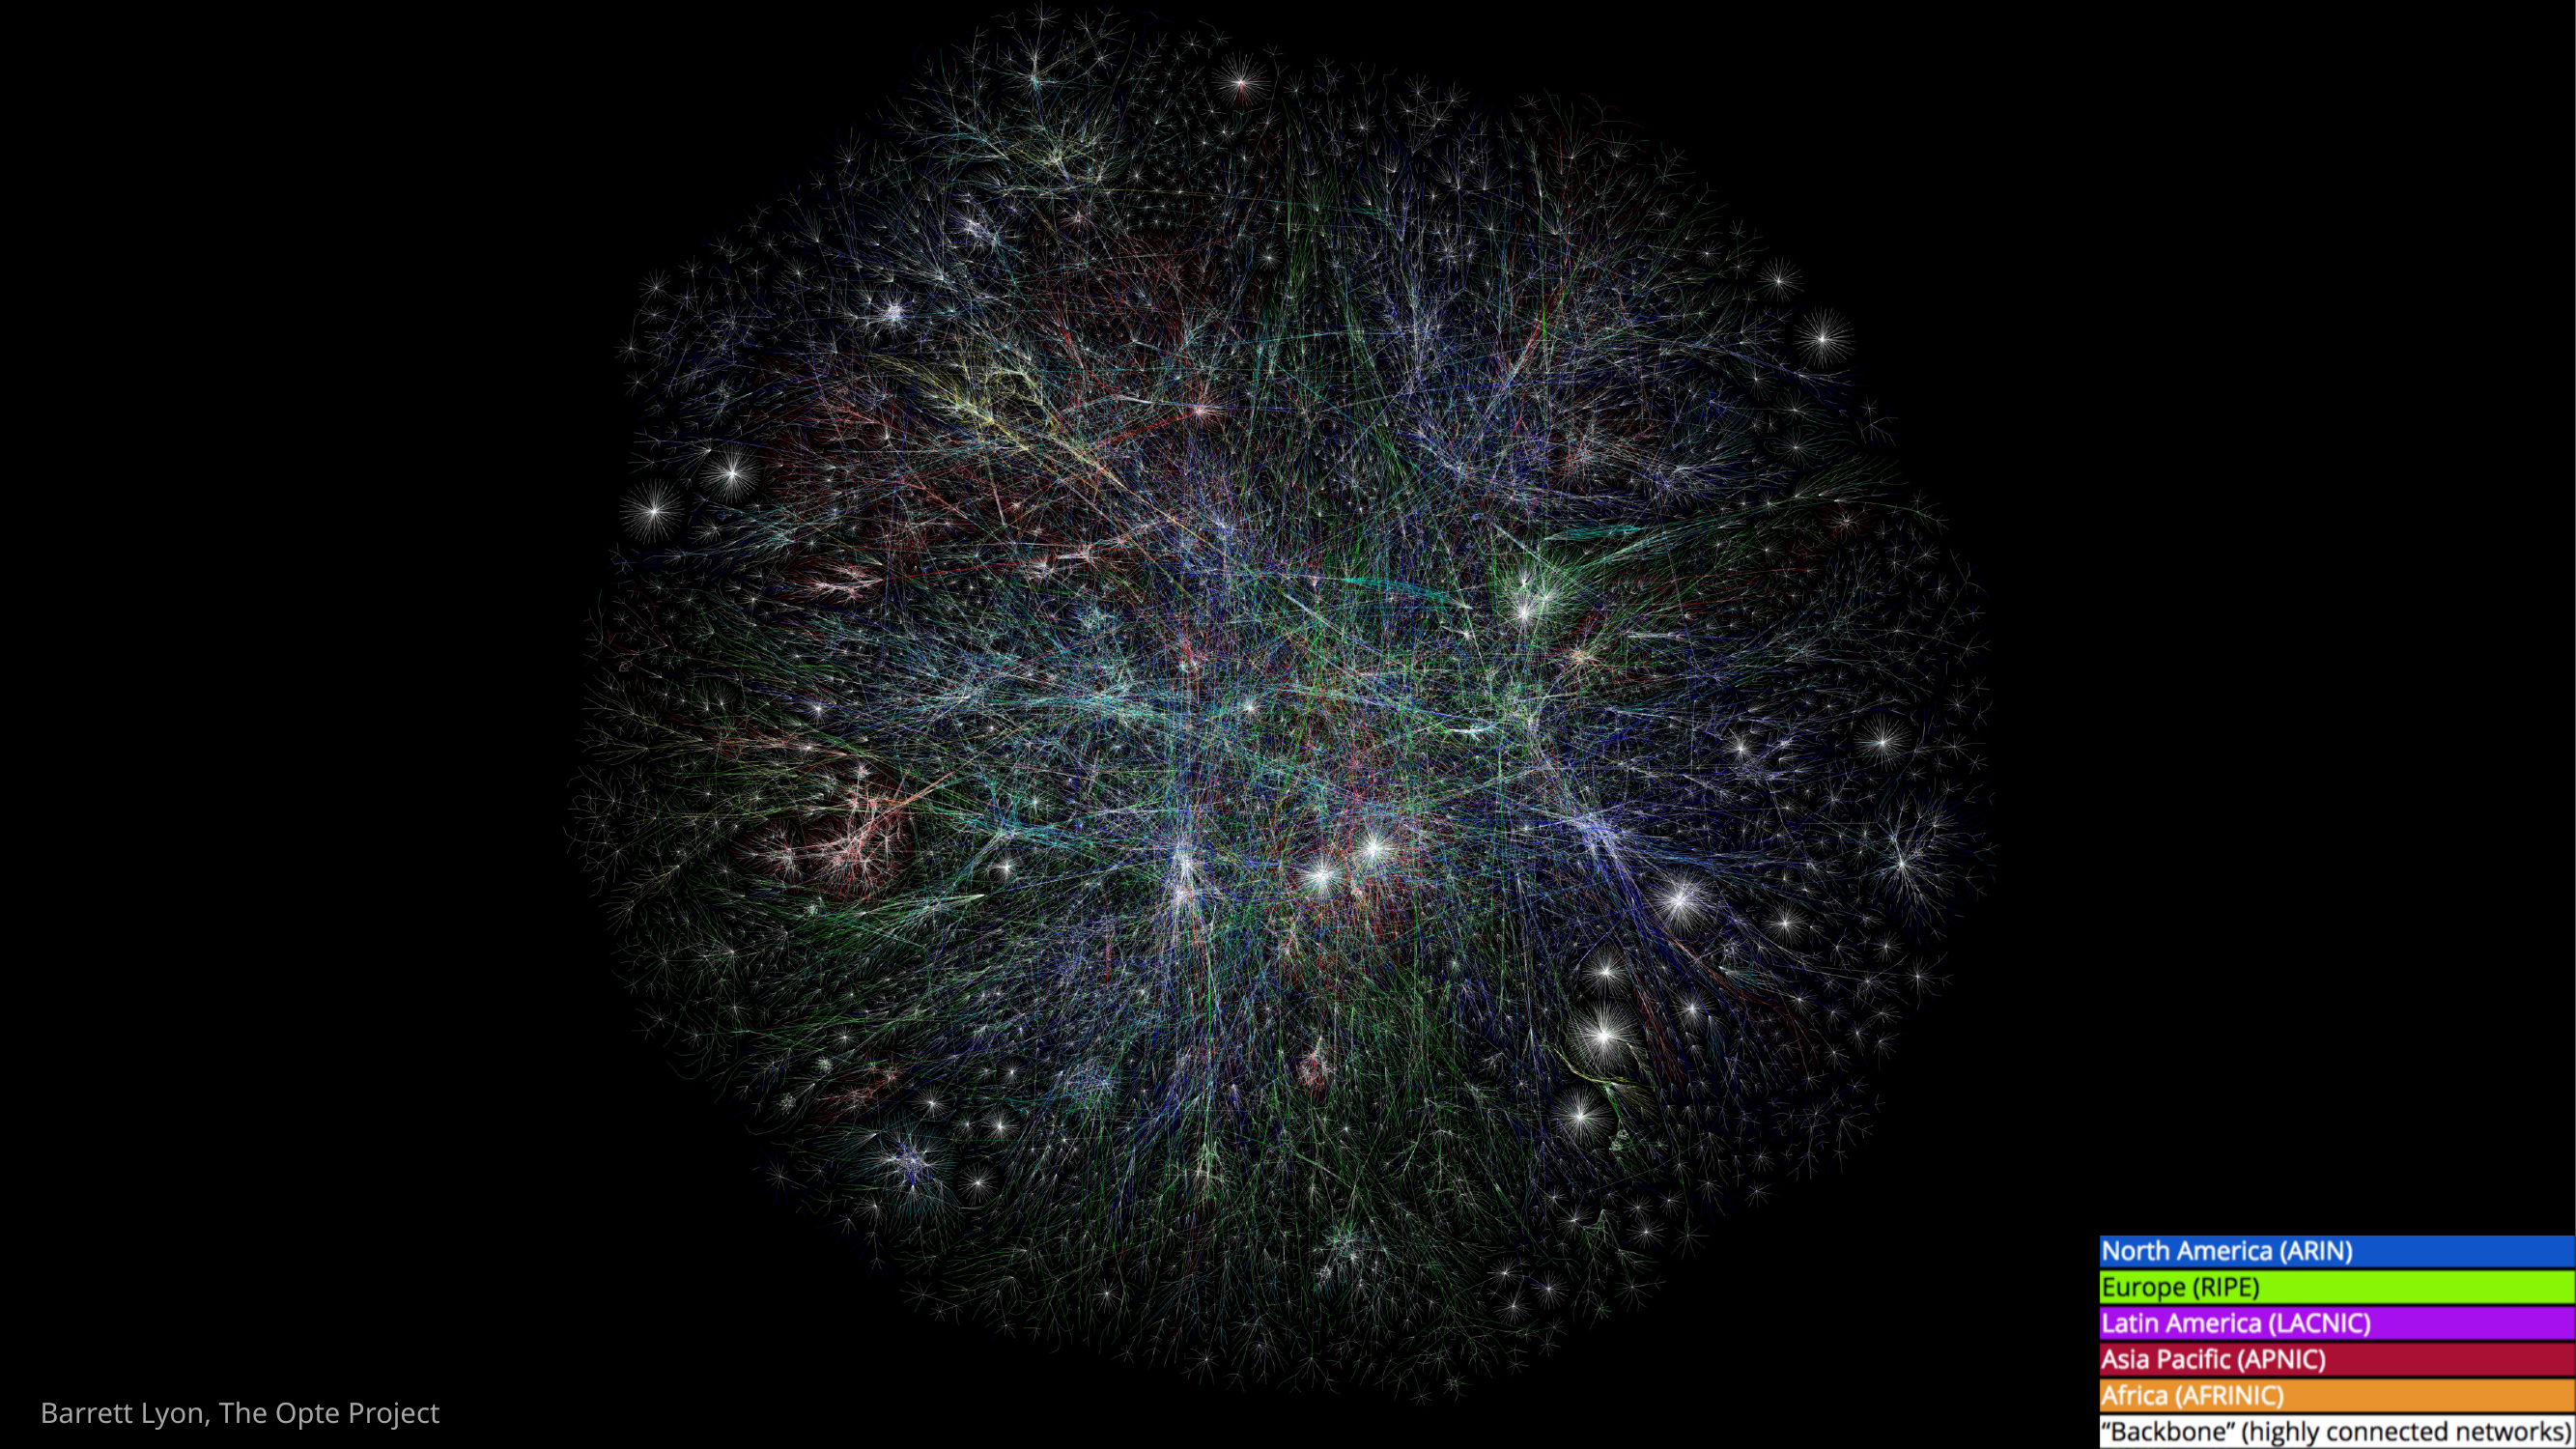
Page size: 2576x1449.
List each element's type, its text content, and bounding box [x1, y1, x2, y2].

text_box Barrett Lyon, The Opte Project [0, 1387, 558, 1436]
picture [563, 0, 2013, 1449]
picture [2099, 1236, 2576, 1449]
